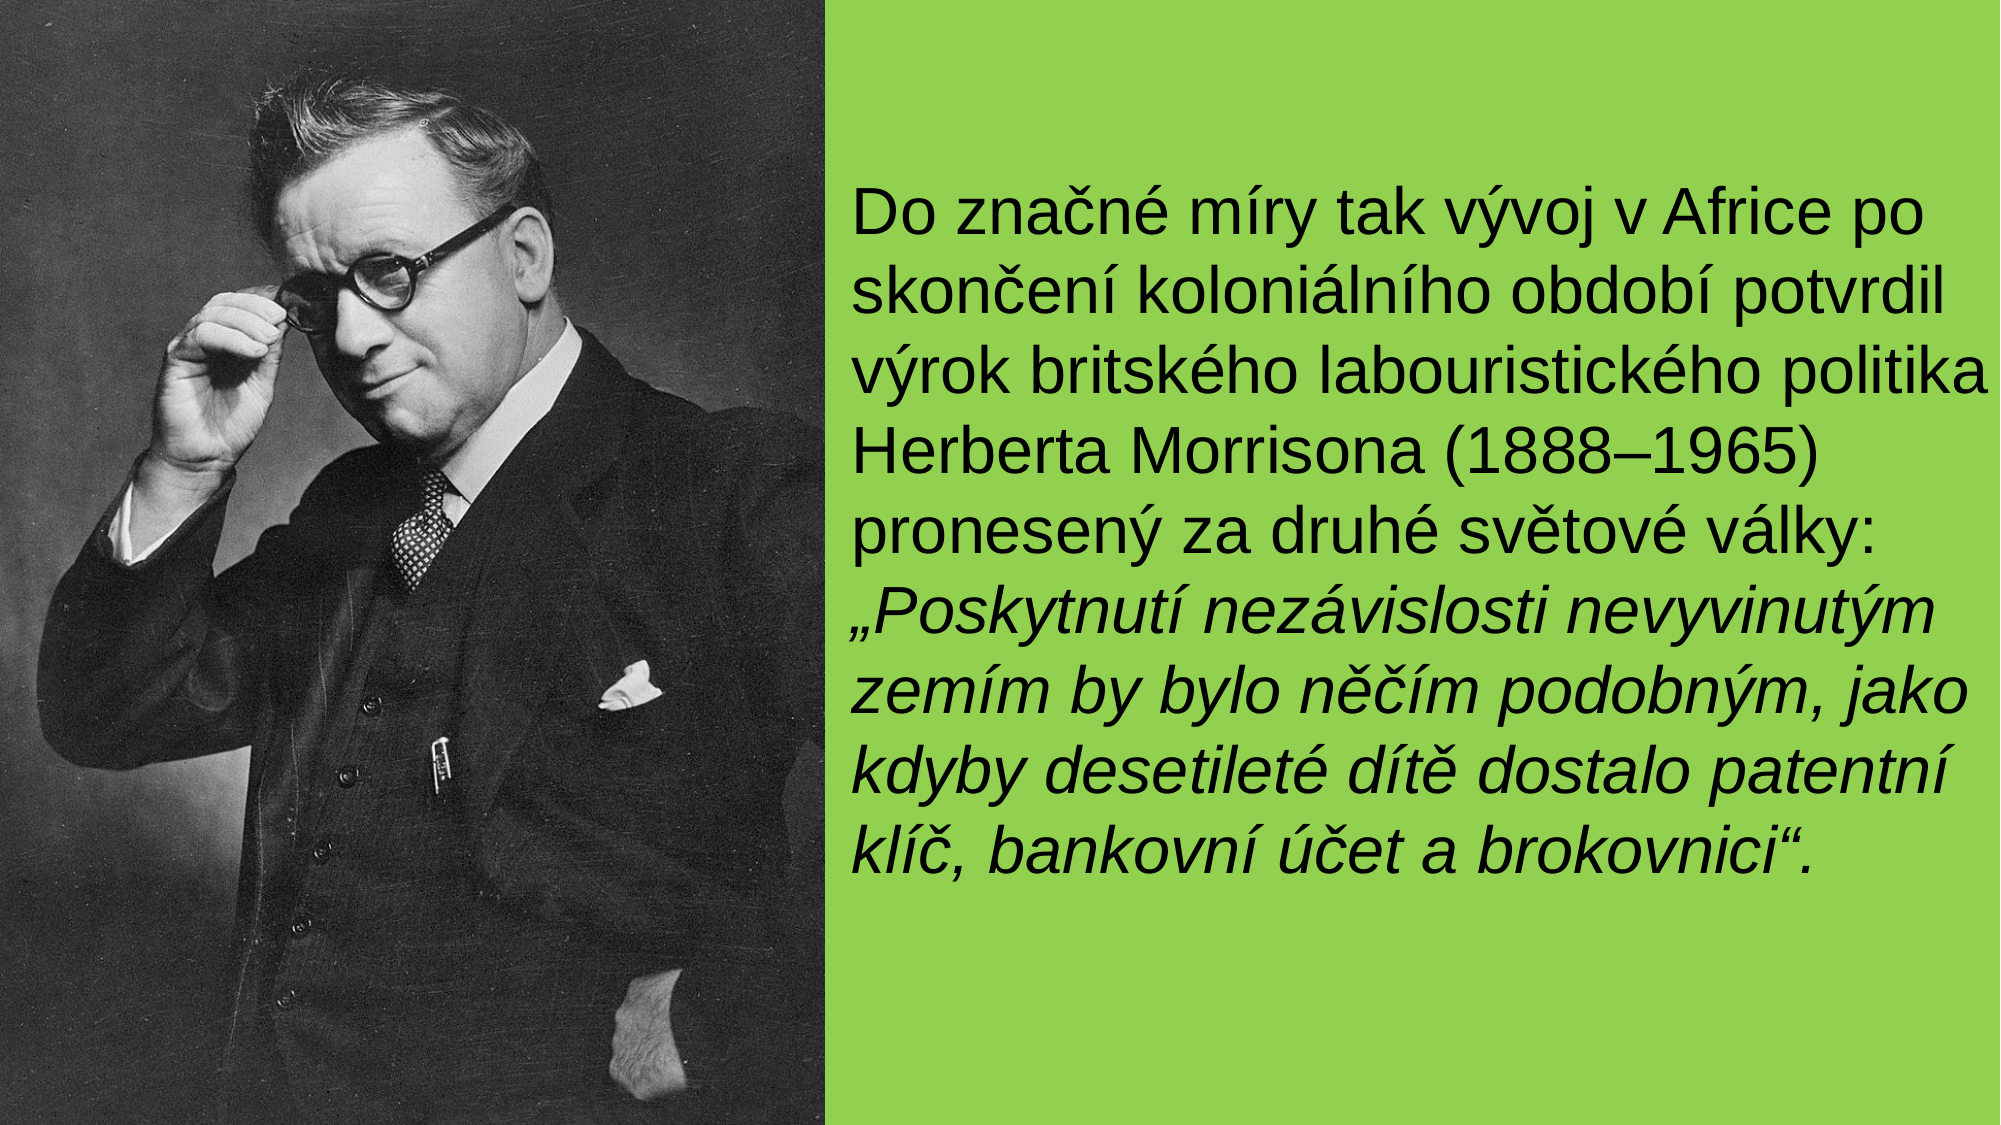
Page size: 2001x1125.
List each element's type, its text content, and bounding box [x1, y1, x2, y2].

picture [0, 0, 825, 1125]
list Do značné míry tak vývoj v Africe po skončení koloniálního období potvrdil výrok britského labouristického politika Herberta Morrisona (1888–1965) pronesený za druhé světové války: „Poskytnutí nezávislosti nevyvinutým zemím by bylo něčím podobným, jako kdyby desetileté dítě dostalo patentní klíč, bankovní účet a brokovnici“. [829, 159, 2000, 1125]
